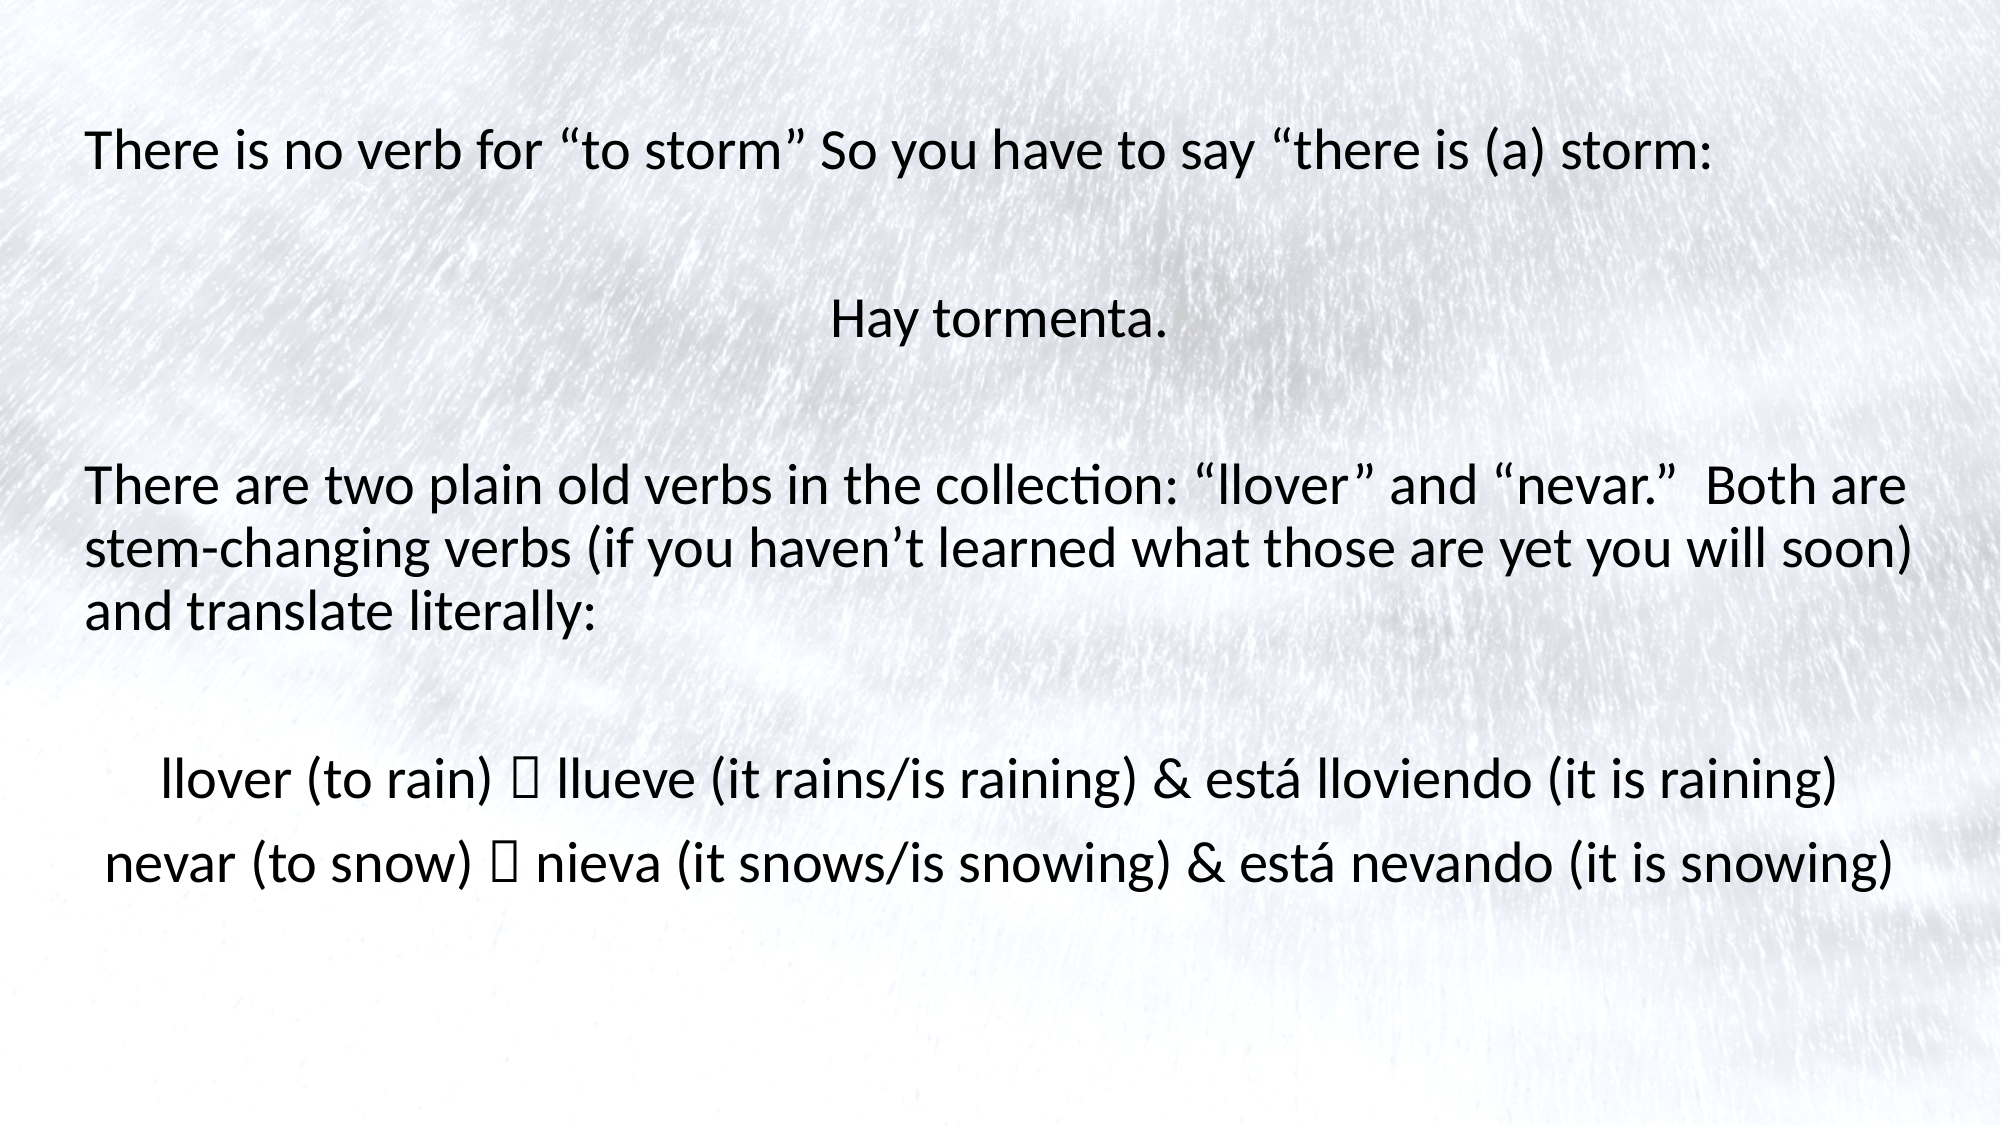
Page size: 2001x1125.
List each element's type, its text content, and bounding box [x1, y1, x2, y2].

list There is no verb for “to storm” So you have to say “there is (a) storm: Hay tormenta. There are two plain old verbs in the collection: “llover” and “nevar.” Both are stem-changing verbs (if you haven’t learned what those are yet you will soon) and translate literally: llover (to rain)  llueve (it rains/is raining) & está lloviendo (it is raining) nevar (to snow)  nieva (it snows/is snowing) & está nevando (it is snowing) [69, 111, 1931, 1066]
picture [0, 0, 2001, 1125]
